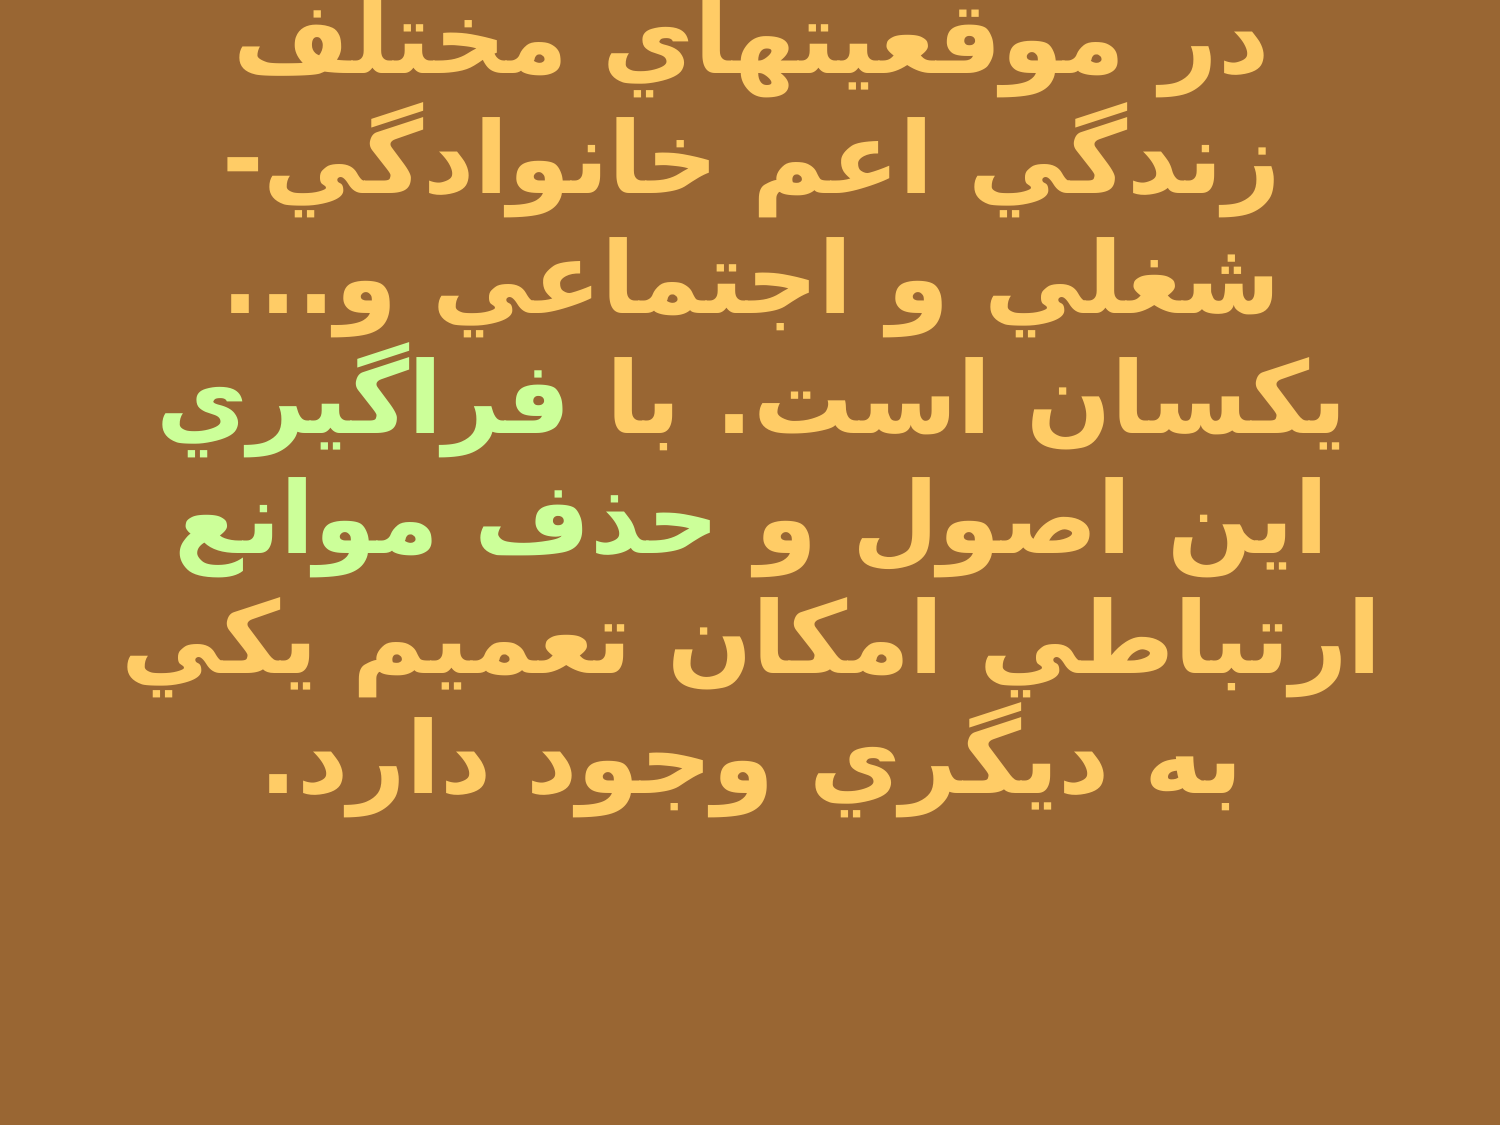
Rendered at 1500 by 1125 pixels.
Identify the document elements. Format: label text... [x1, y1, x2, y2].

title اگر چه نحوه ارتباط برقرار كردن با افراد مختلف درانواع موقعيتها ، متفاوت مي باشد اما اصول ارتباط در موقعيتهاي مختلف زندگي اعم خانوادگي- شغلي و اجتماعي و... يكسان است. با فراگيري اين اصول و حذف موانع ارتباطي امكان تعميم يكي به ديگري وجود دارد. [76, 633, 1427, 821]
